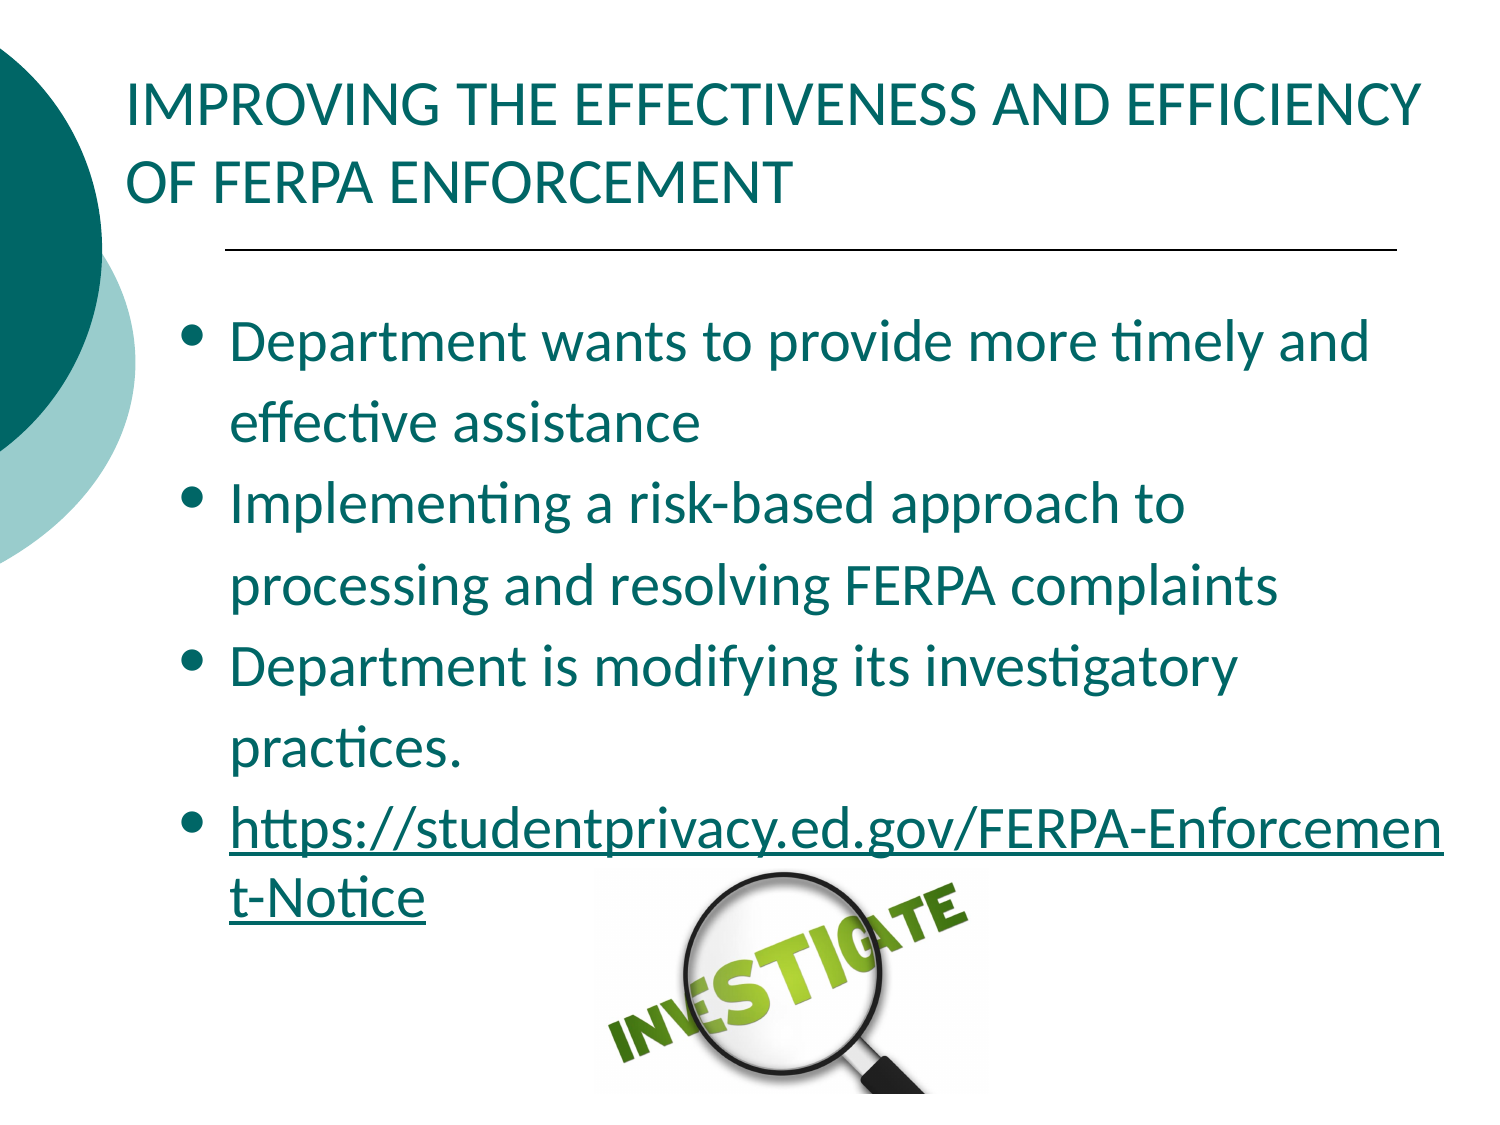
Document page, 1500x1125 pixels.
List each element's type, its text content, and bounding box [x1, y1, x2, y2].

list Department wants to provide more timely and effective assistance Implementing a risk-based approach to processing and resolving FERPA complaints Department is modifying its investigatory practices. https://studentprivacy.ed.gov/FERPA-Enforcement-Notice [158, 284, 1463, 1000]
picture [594, 867, 989, 1095]
title IMPROVING THE EFFECTIVENESS AND EFFICIENCY OF FERPA ENFORCEMENT [110, 60, 1453, 224]
